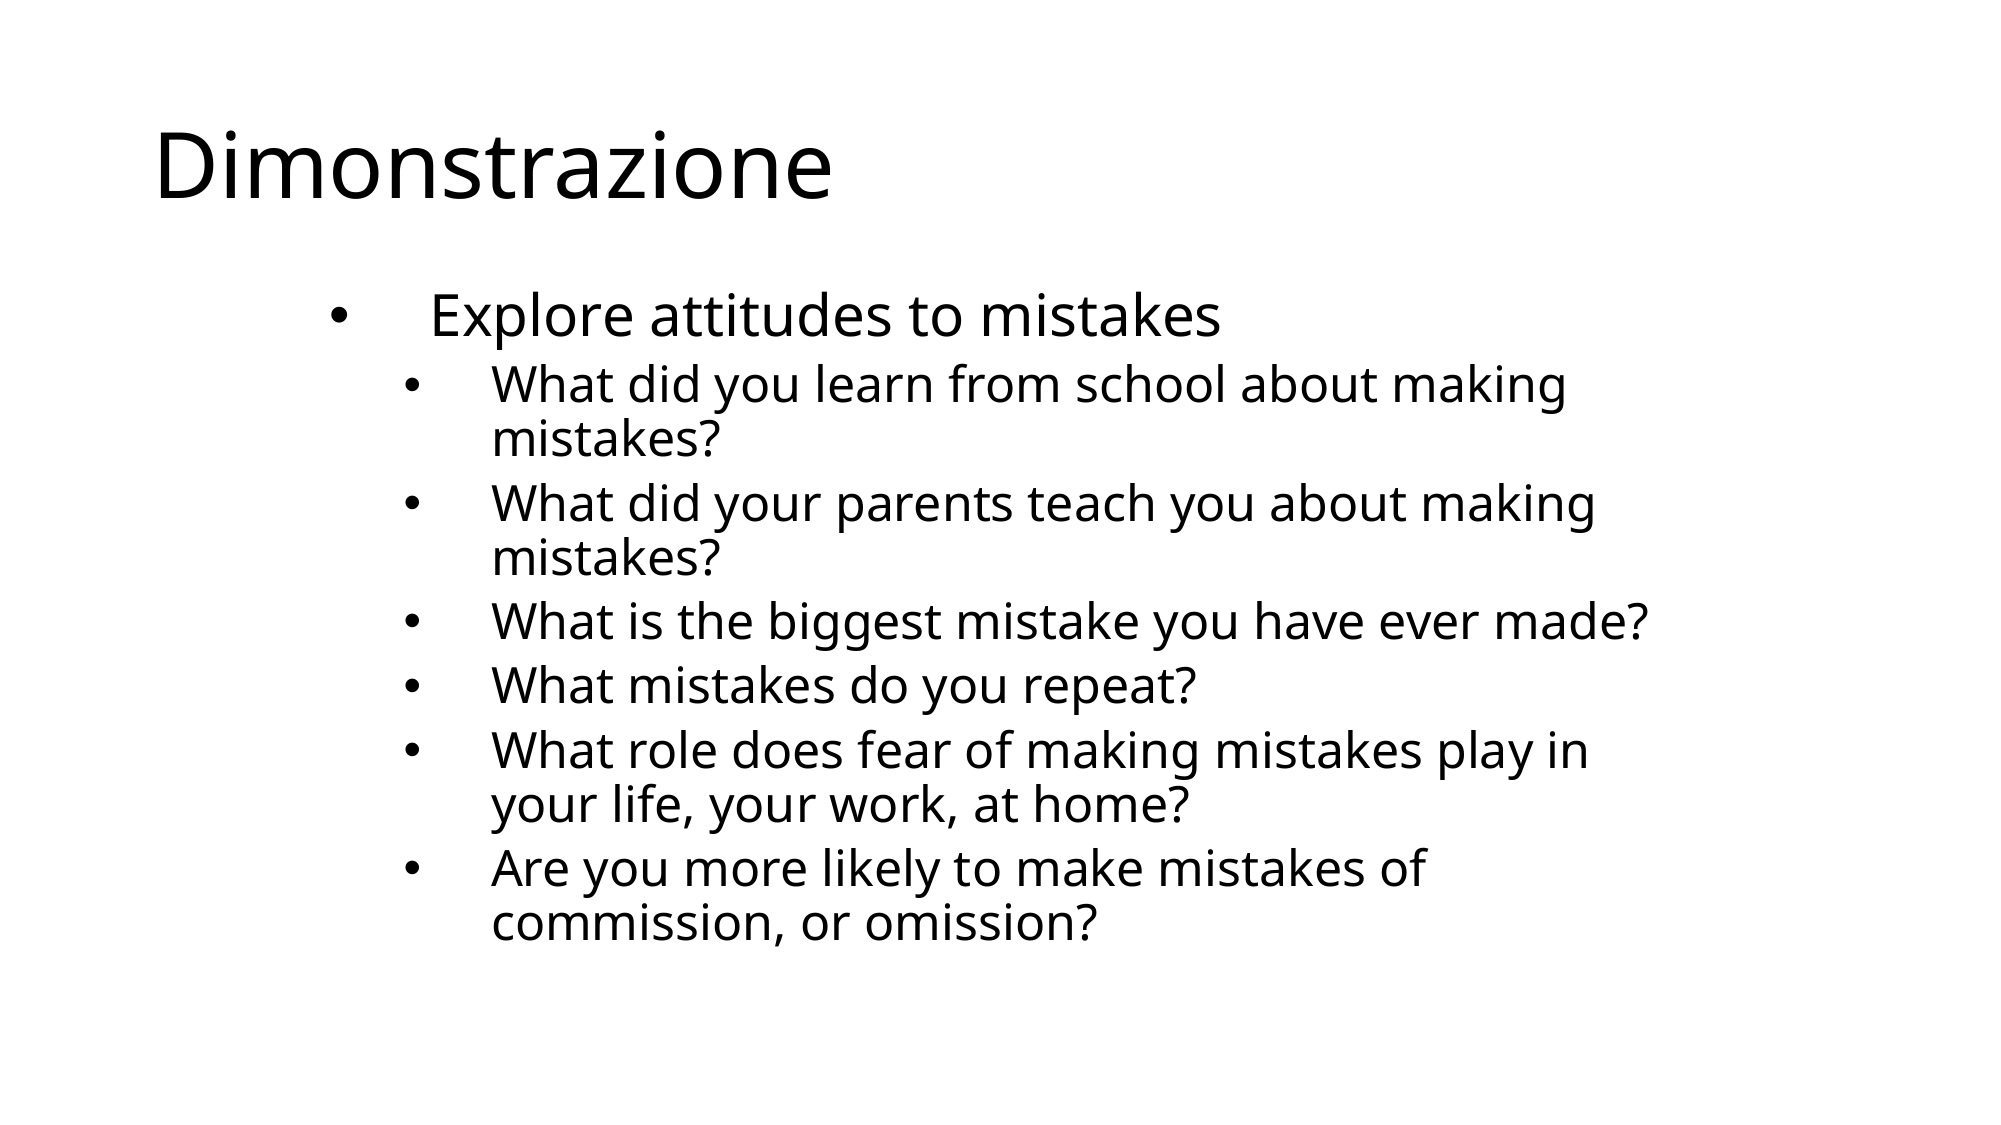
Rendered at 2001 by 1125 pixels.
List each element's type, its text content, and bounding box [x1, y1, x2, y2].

list Explore attitudes to mistakes What did you learn from school about making mistakes? What did your parents teach you about making mistakes? What is the biggest mistake you have ever made? What mistakes do you repeat? What role does fear of making mistakes play in your life, your work, at home? Are you more likely to make mistakes of commission, or omission? [314, 278, 1709, 1025]
title Dimonstrazione [137, 59, 1863, 278]
